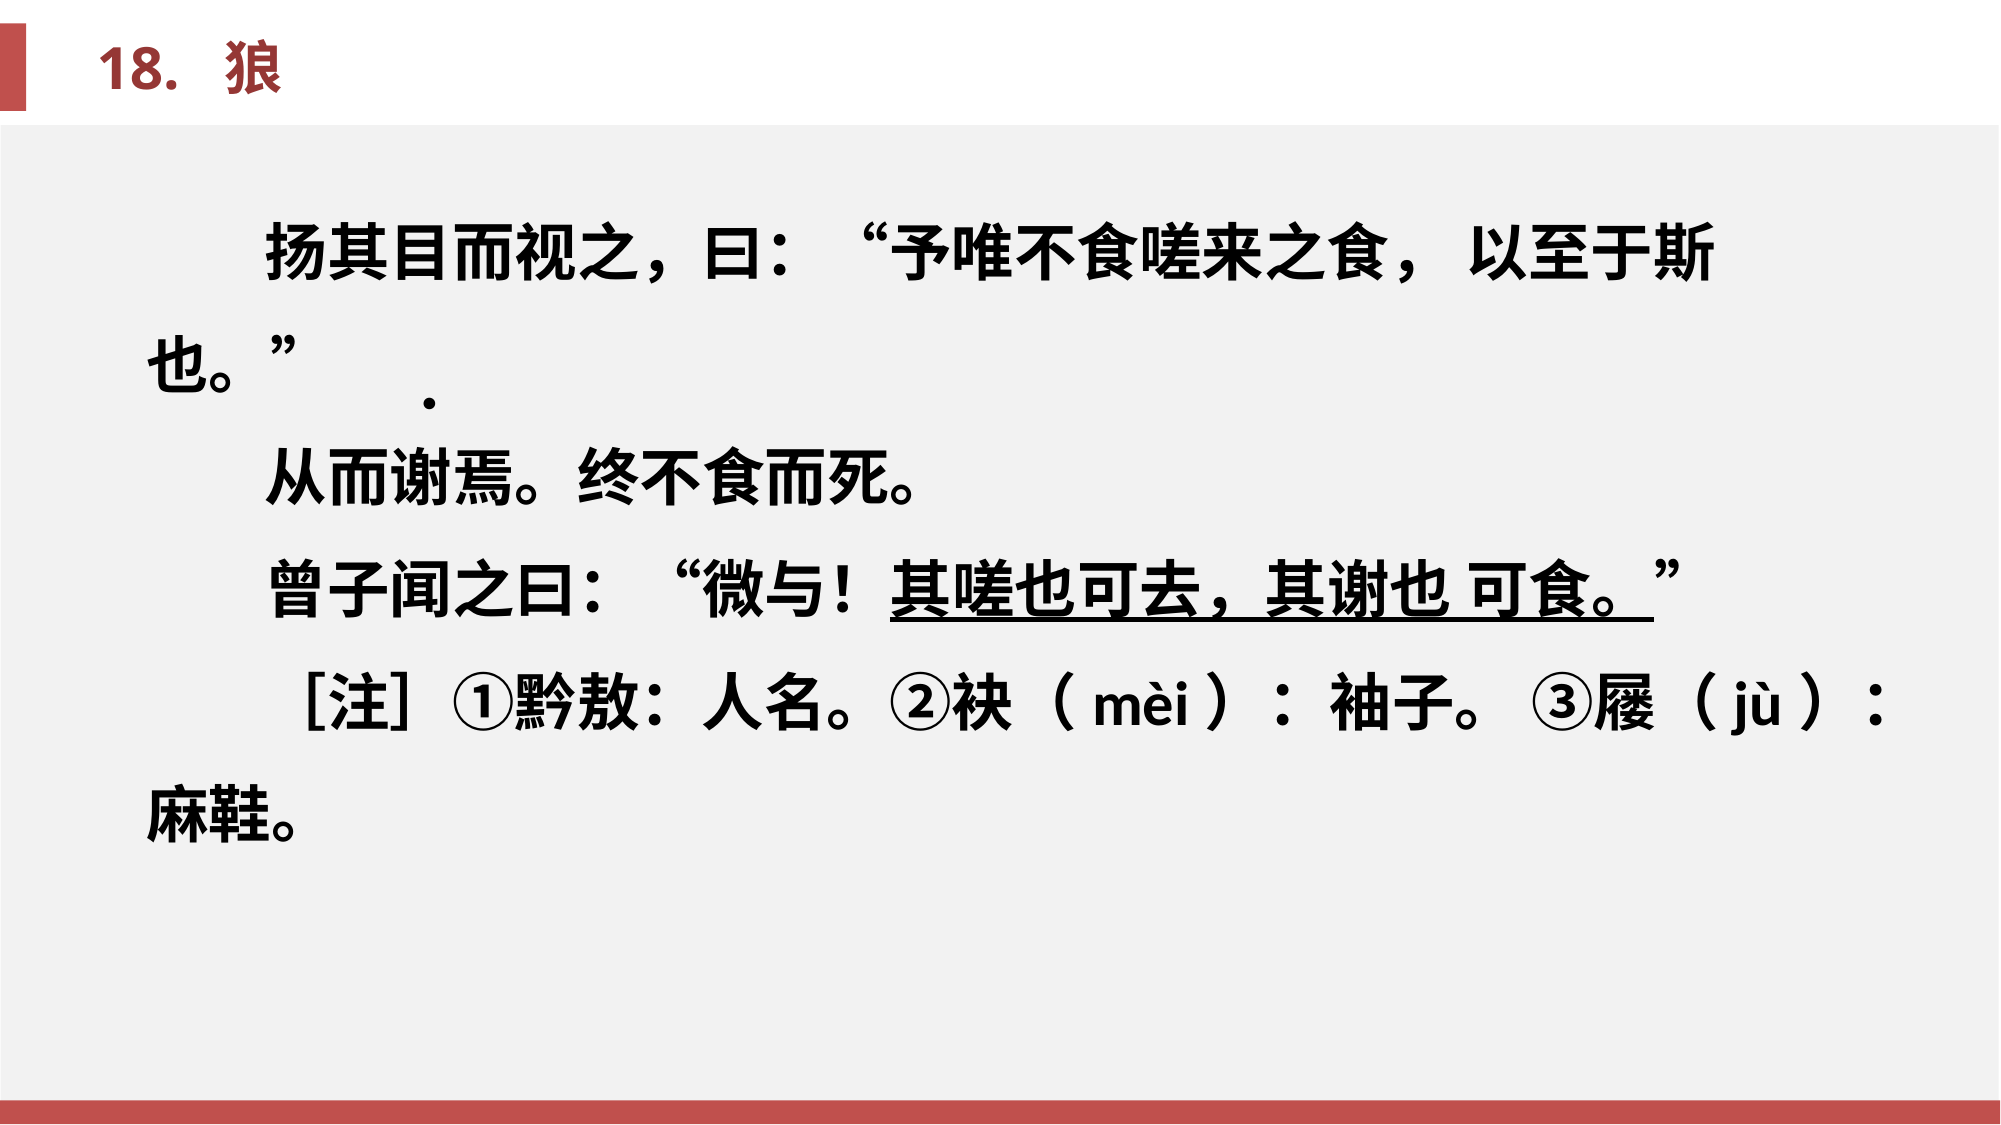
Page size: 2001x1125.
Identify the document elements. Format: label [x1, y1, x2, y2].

text_box [131, 168, 1902, 752]
